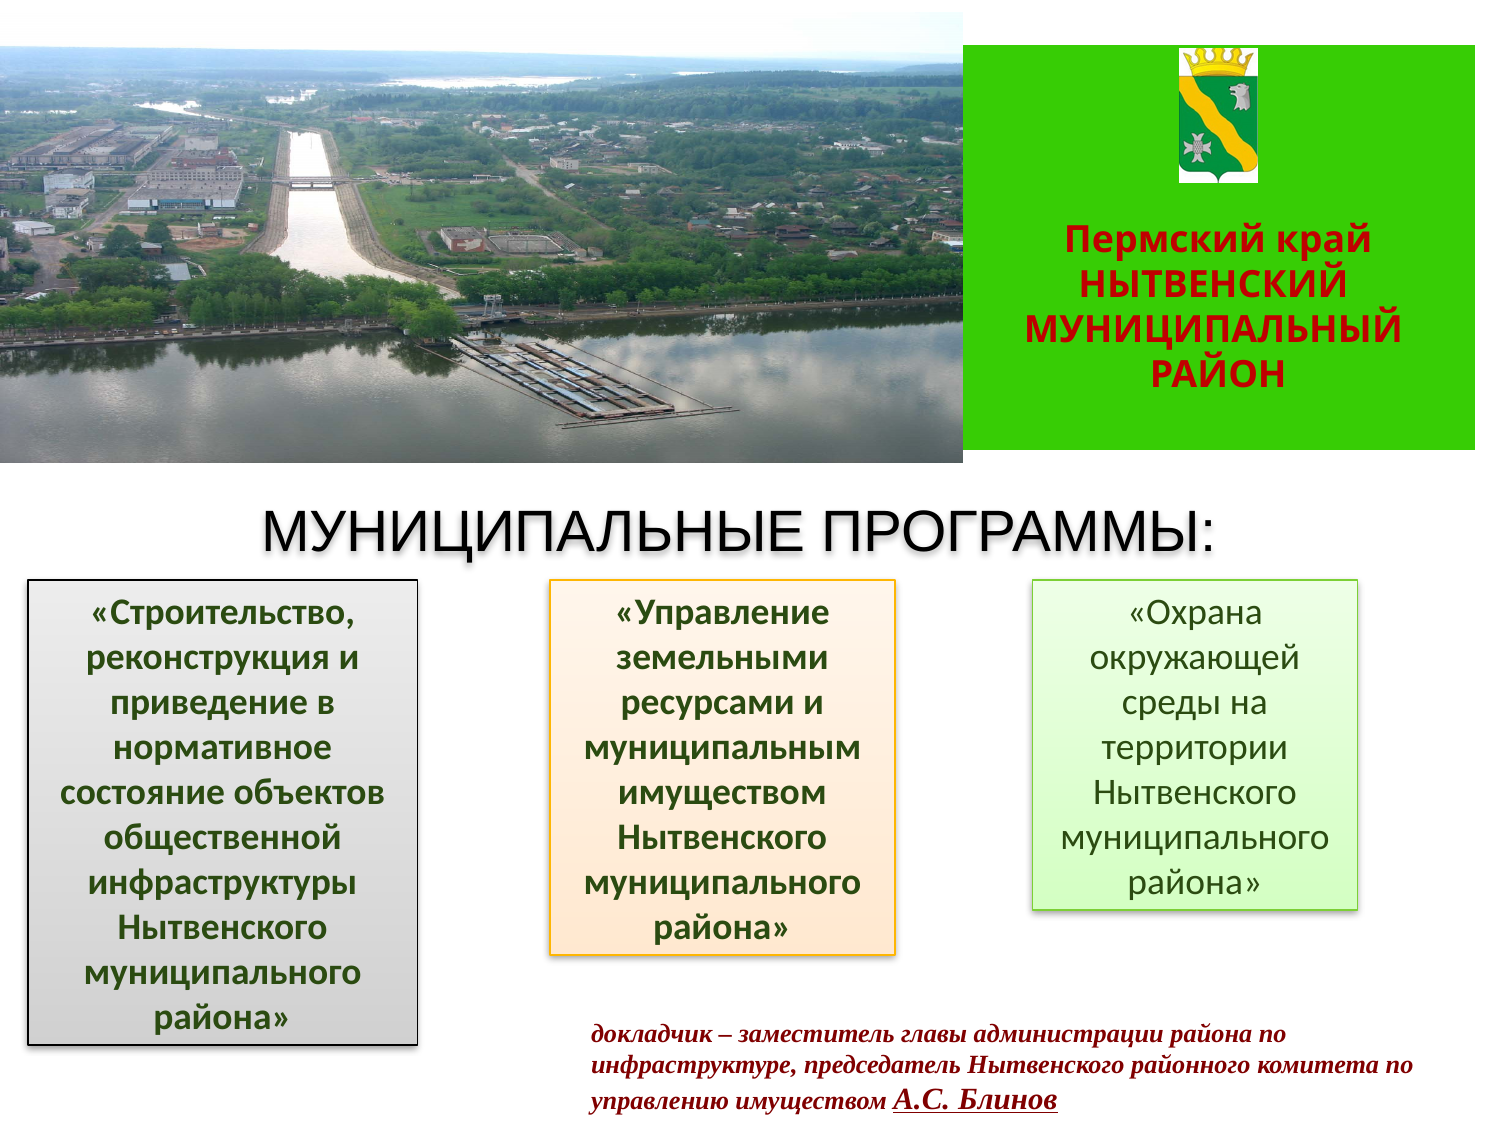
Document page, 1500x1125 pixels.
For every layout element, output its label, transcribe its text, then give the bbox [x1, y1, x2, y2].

text_box «Строительство, реконструкция и приведение в нормативное состояние объектов общественной инфраструктуры Нытвенского муниципального района» [27, 579, 418, 1046]
text_box МУНИЦИПАЛЬНЫЕ ПРОГРАММЫ: [168, 485, 1310, 571]
picture [0, 12, 1475, 463]
text_box «Охрана окружающей среды на территории Нытвенского муниципального района» [1032, 579, 1358, 911]
text_box «Управление земельными ресурсами и муниципальным имуществом Нытвенского муниципального района» [549, 579, 896, 956]
text_box докладчик – заместитель главы администрации района по инфраструктуре, председатель Нытвенского районного комитета по управлению имуществом А.С. Блинов [576, 1008, 1489, 1125]
